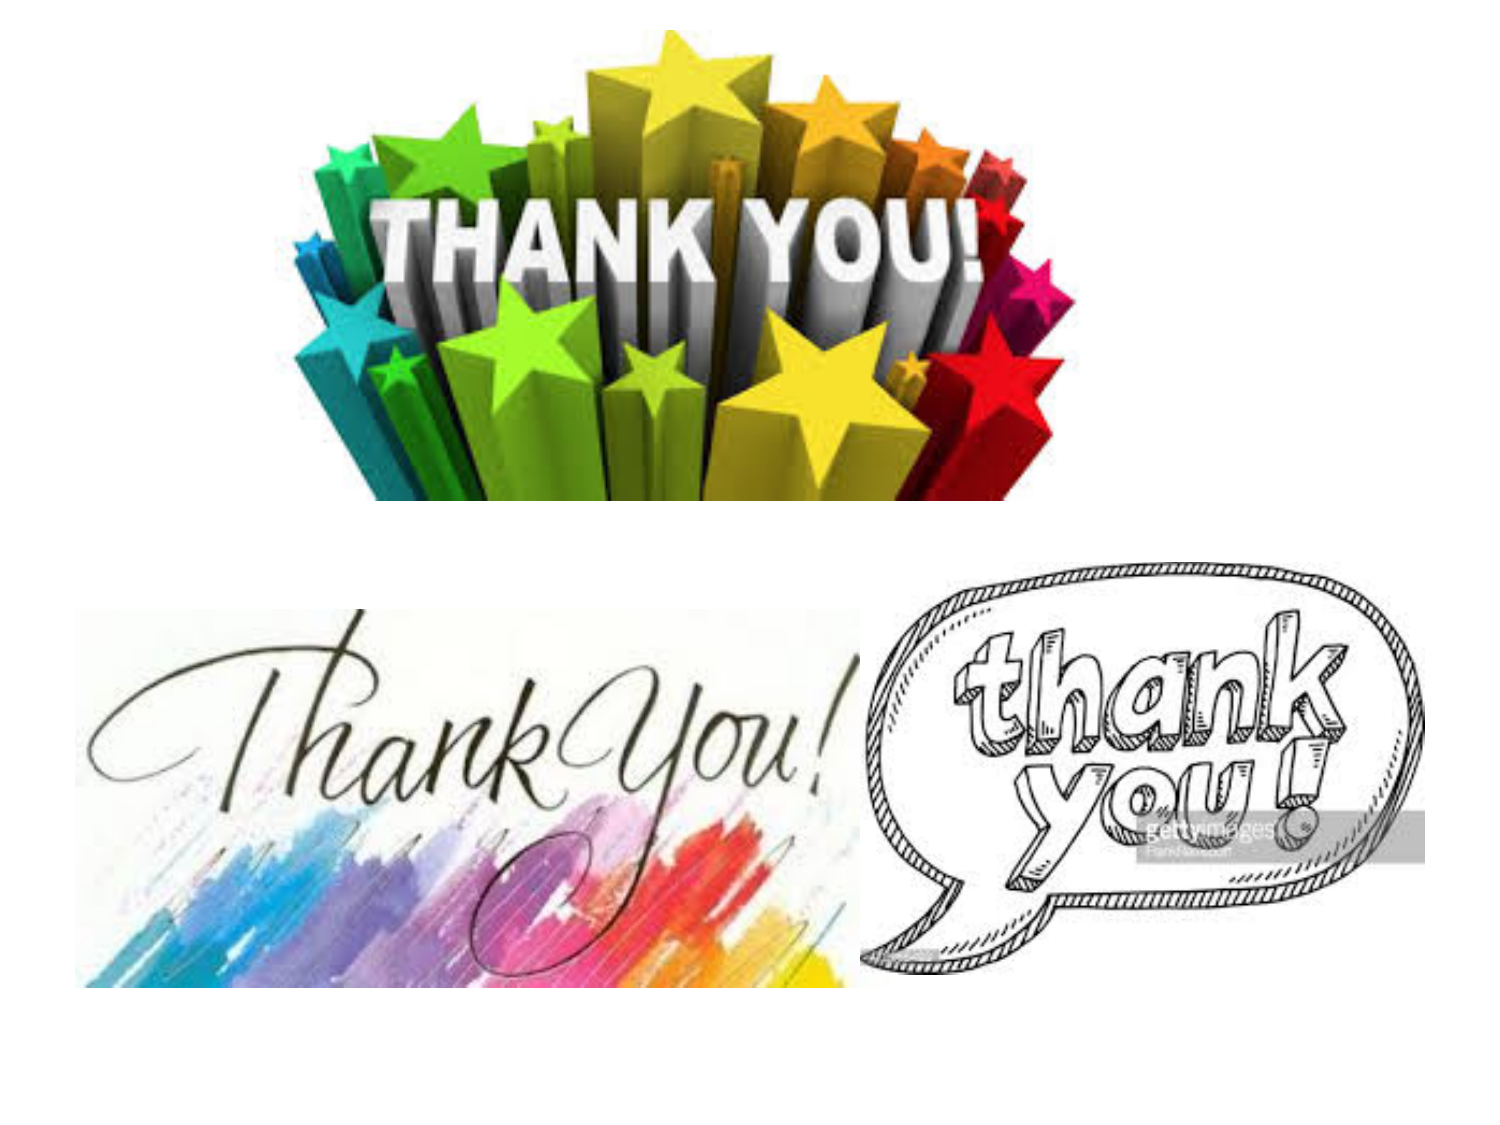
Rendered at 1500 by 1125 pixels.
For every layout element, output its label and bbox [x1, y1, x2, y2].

list [74, 609, 889, 988]
picture [253, 30, 1134, 502]
list [860, 562, 1426, 975]
